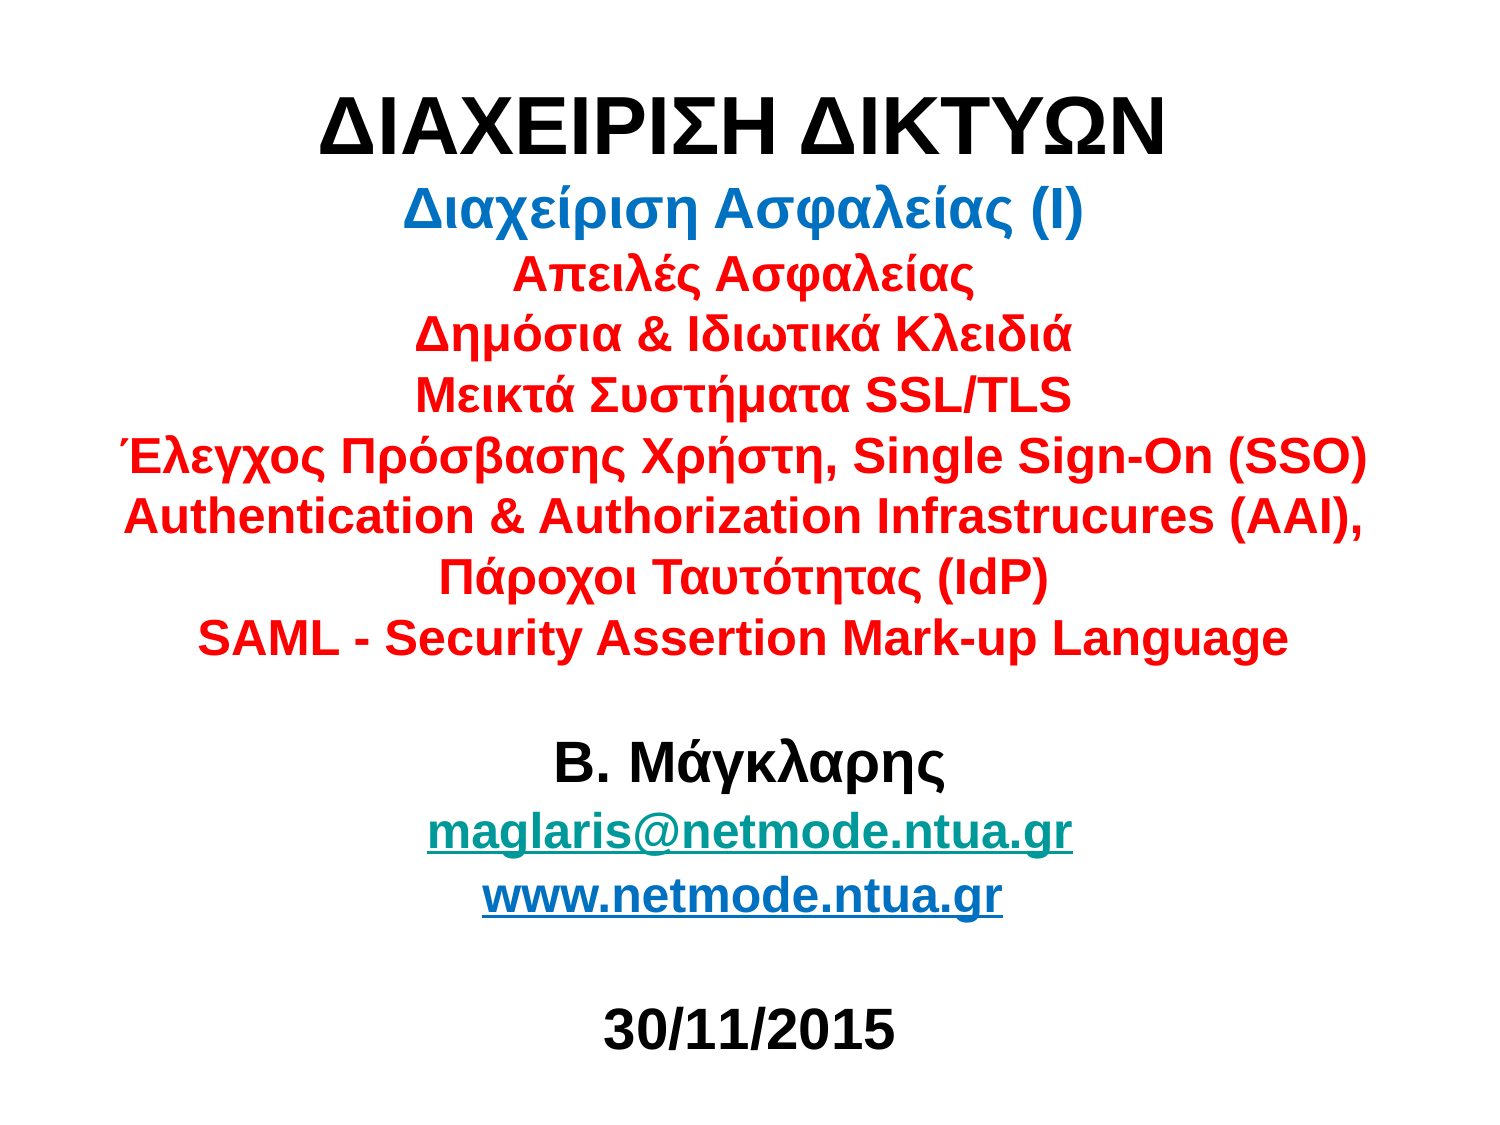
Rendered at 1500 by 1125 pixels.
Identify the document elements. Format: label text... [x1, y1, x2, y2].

title ΔΙΑΧΕΙΡΙΣΗ ΔΙΚΤΥΩΝ Διαχείριση Ασφαλείας (Ι) Απειλές Ασφαλείας Δημόσια & Ιδιωτικά Κλειδιά Μεικτά Συστήματα SSL/TLS Έλεγχος Πρόσβασης Χρήστη, Single Sign-On (SSO) Authentication & Authorization Infrastrucures (AAI), Πάροχοι Ταυτότητας (IdP) SAML - Security Assertion Mark-up Language [37, 62, 1451, 676]
subtitle Β. Μάγκλαρης maglaris@netmode.ntua.gr www.netmode.ntua.gr 30/11/2015 [224, 724, 1276, 1088]
